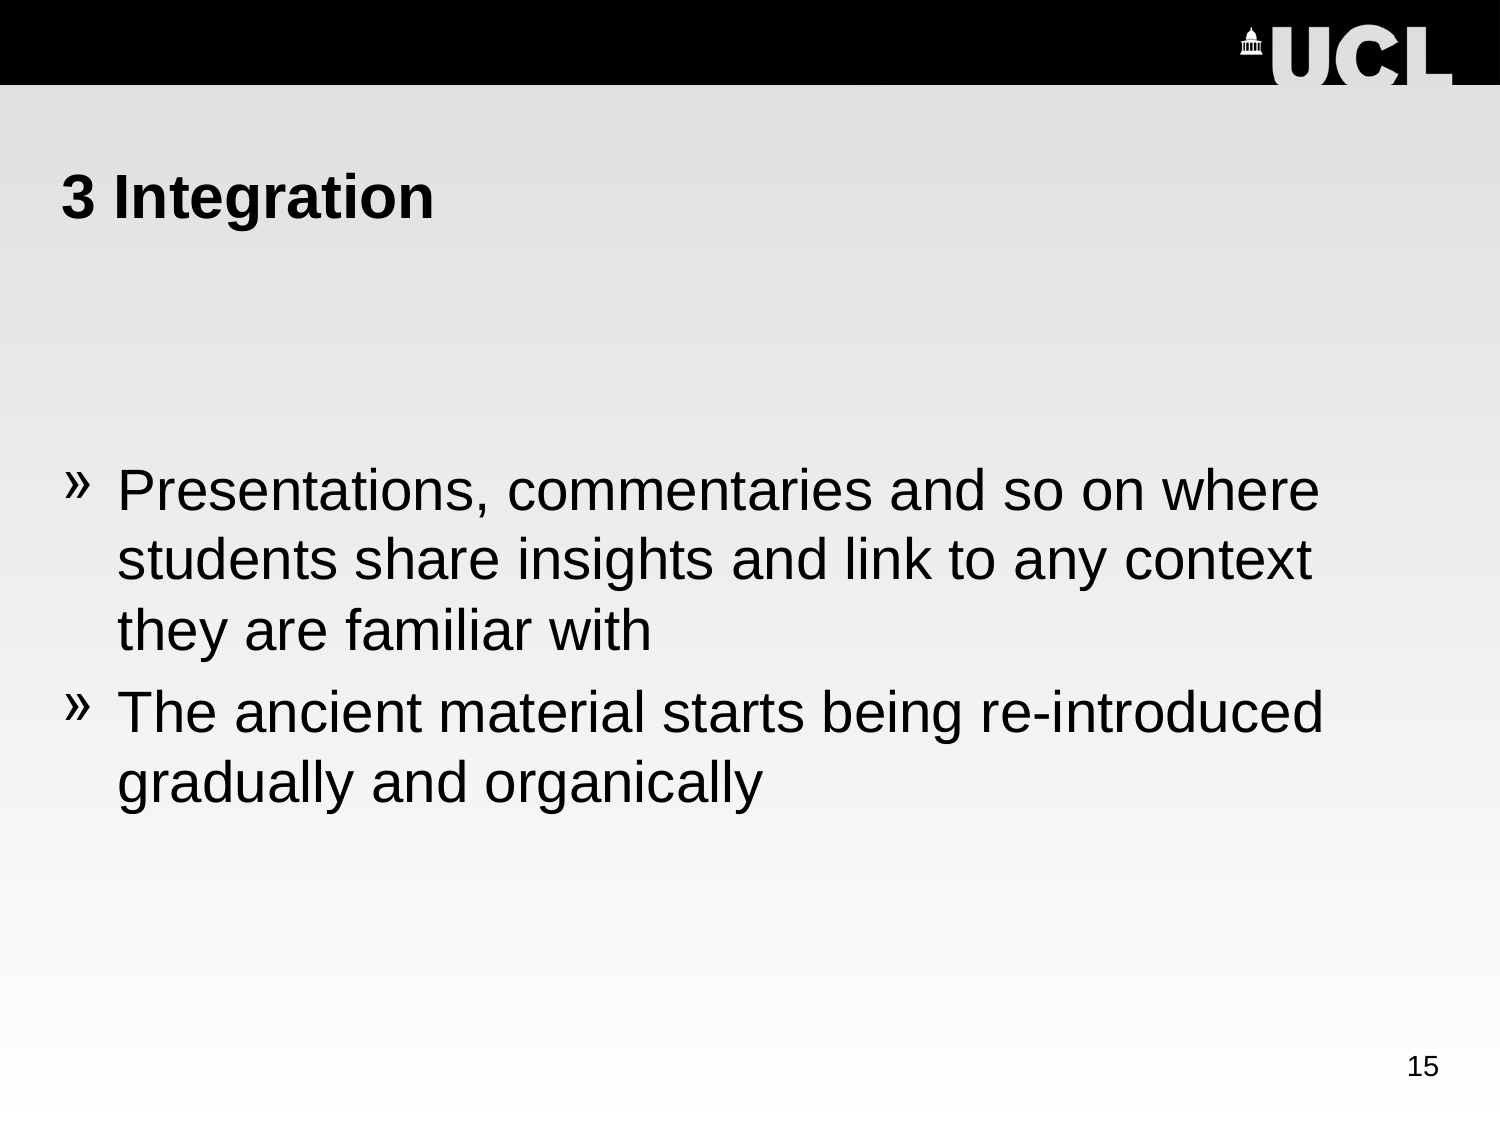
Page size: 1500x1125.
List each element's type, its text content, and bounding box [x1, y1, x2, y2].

picture [0, 0, 1500, 85]
list Presentations, commentaries and so on where students share insights and link to any context they are familiar with The ancient material starts being re-introduced gradually and organically [53, 443, 1448, 1125]
title 3 Integration [53, 148, 1448, 443]
